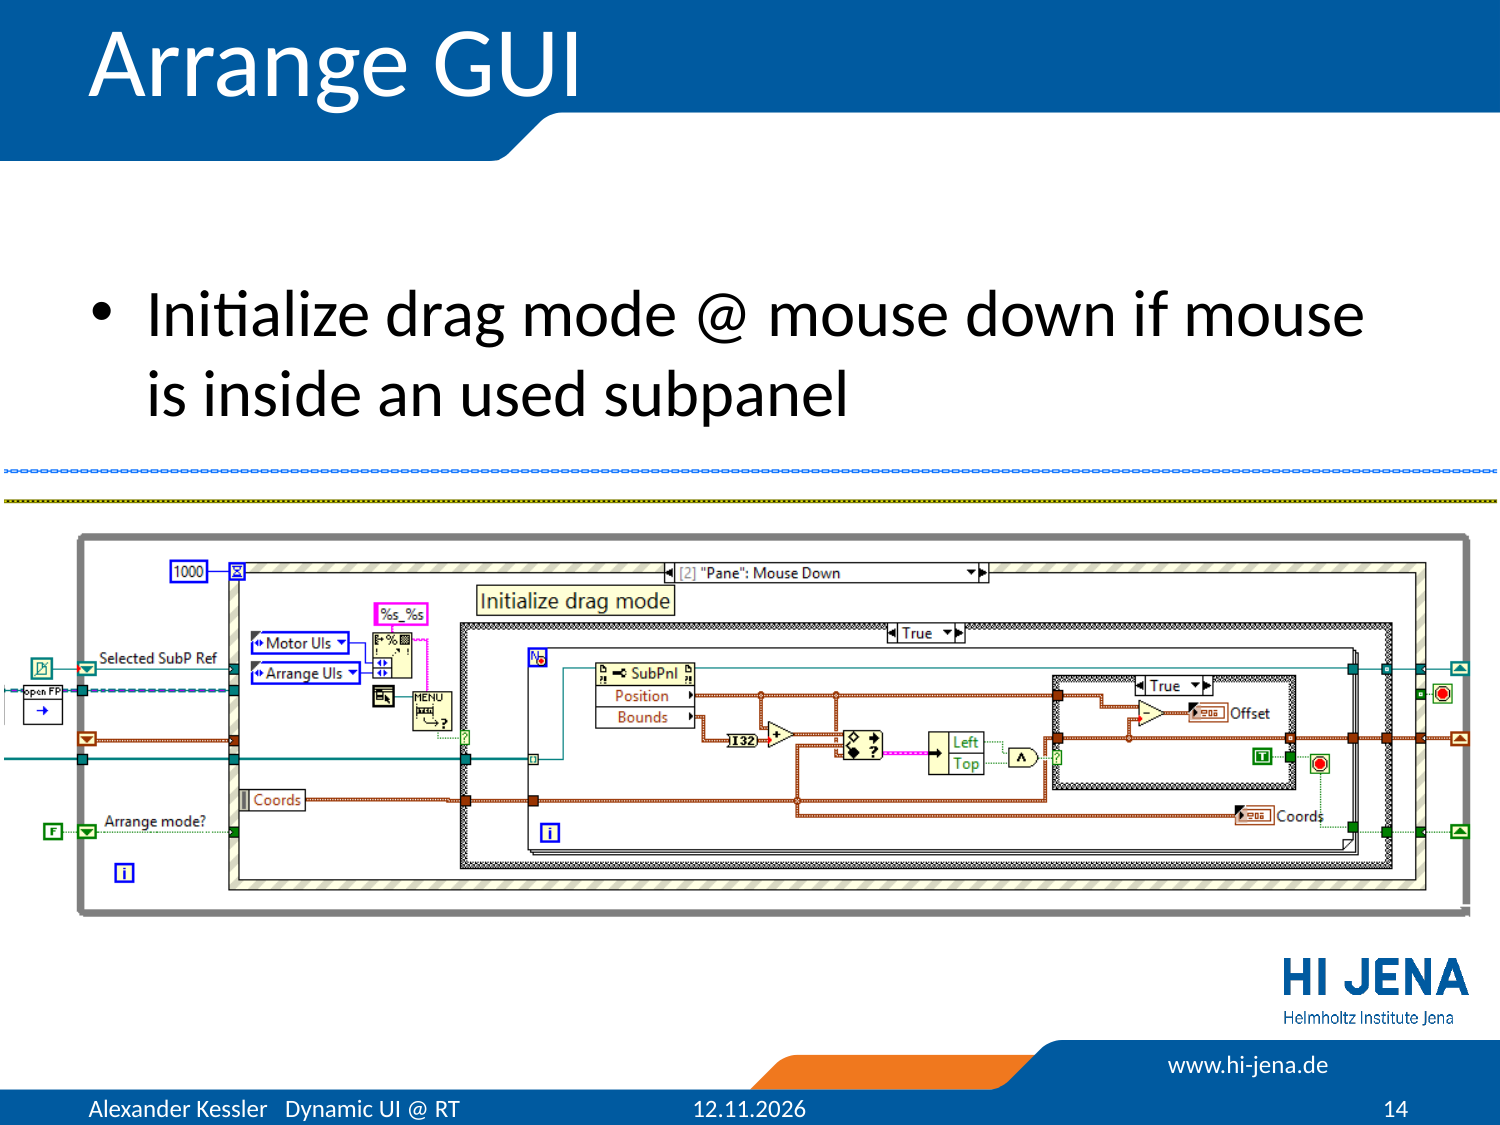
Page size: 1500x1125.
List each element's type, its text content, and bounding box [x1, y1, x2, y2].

picture [0, 942, 1500, 1125]
list Initialize drag mode @ mouse down if mouse is inside an used subpanel [74, 262, 1426, 441]
list Initialize drag mode @ mouse down if mouse is inside an used subpanel [74, 949, 1426, 1006]
footer Alexander Kessler Dynamic UI @ RT [73, 1077, 549, 1125]
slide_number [574, 1077, 925, 1125]
slide_number 14 [1073, 1077, 1424, 1125]
picture [0, 0, 1500, 161]
title Arrange GUI [73, 0, 1424, 113]
picture [3, 442, 1498, 941]
